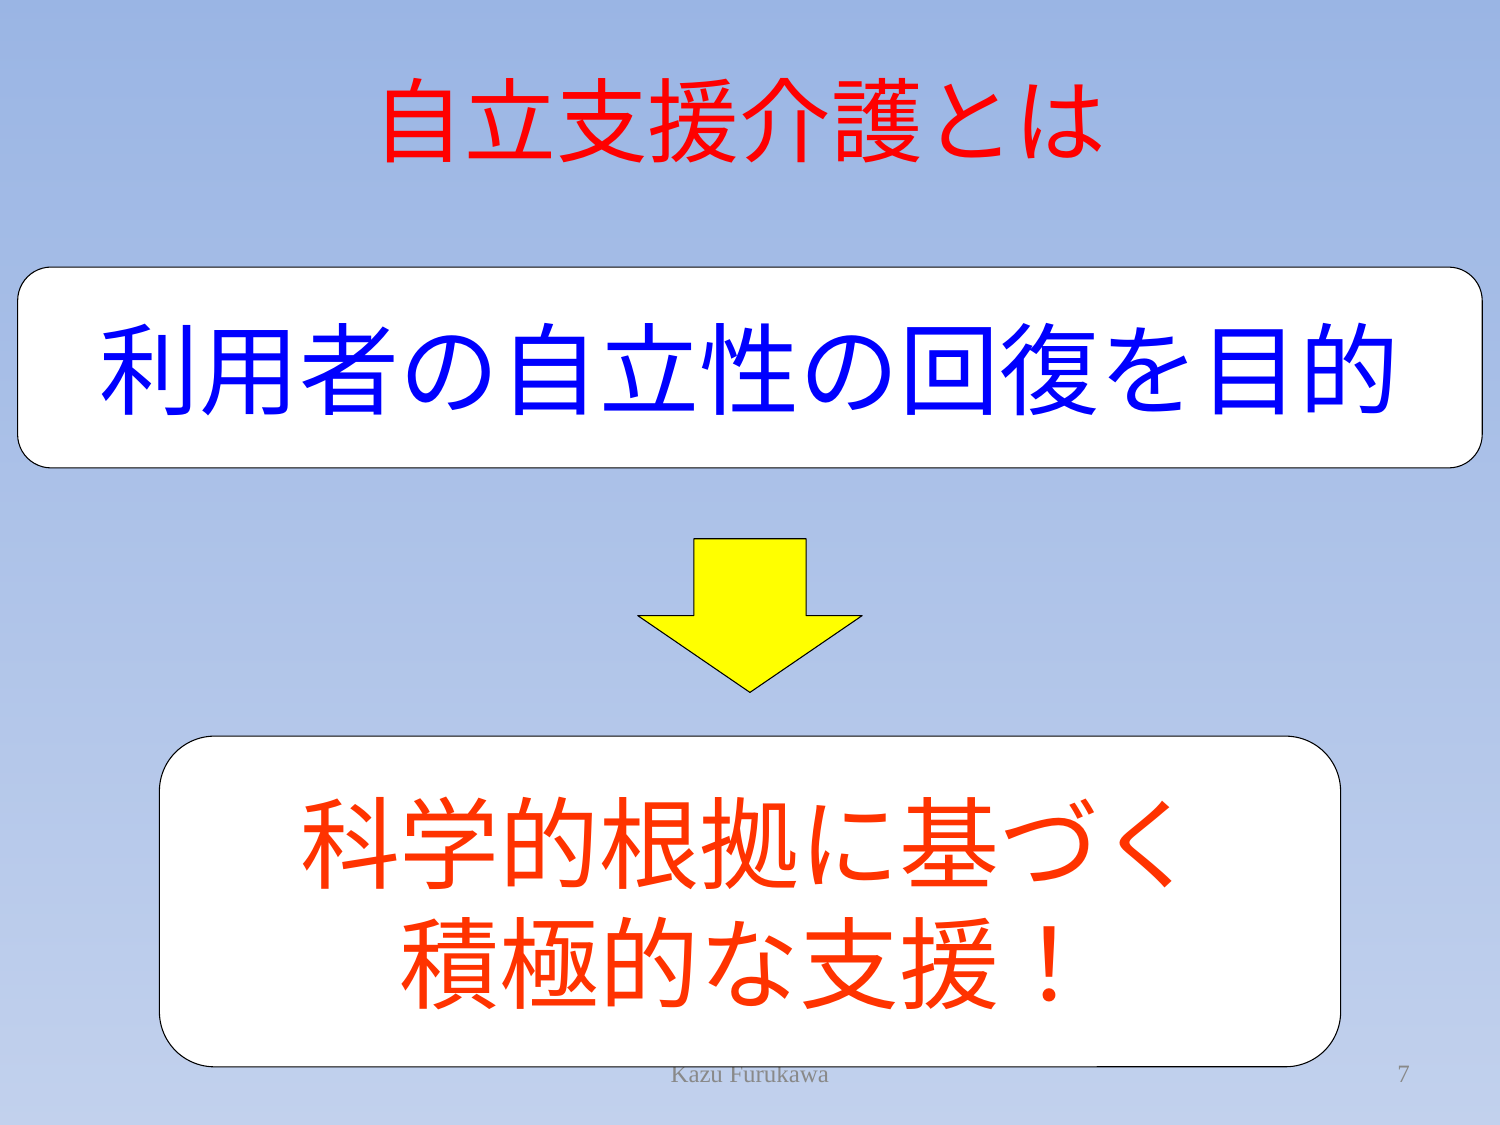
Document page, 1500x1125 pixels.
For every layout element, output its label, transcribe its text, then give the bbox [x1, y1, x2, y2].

text_box 利用者の自立性の回復を目的 [15, 264, 1485, 470]
title 自立支援介護とは [64, 42, 1415, 195]
footer Kazu Furukawa [512, 1069, 988, 1103]
slide_number 7 [1074, 1042, 1425, 1103]
text_box 科学的根拠に基づく 積極的な支援！ [157, 734, 1343, 1069]
text_box [635, 536, 865, 695]
